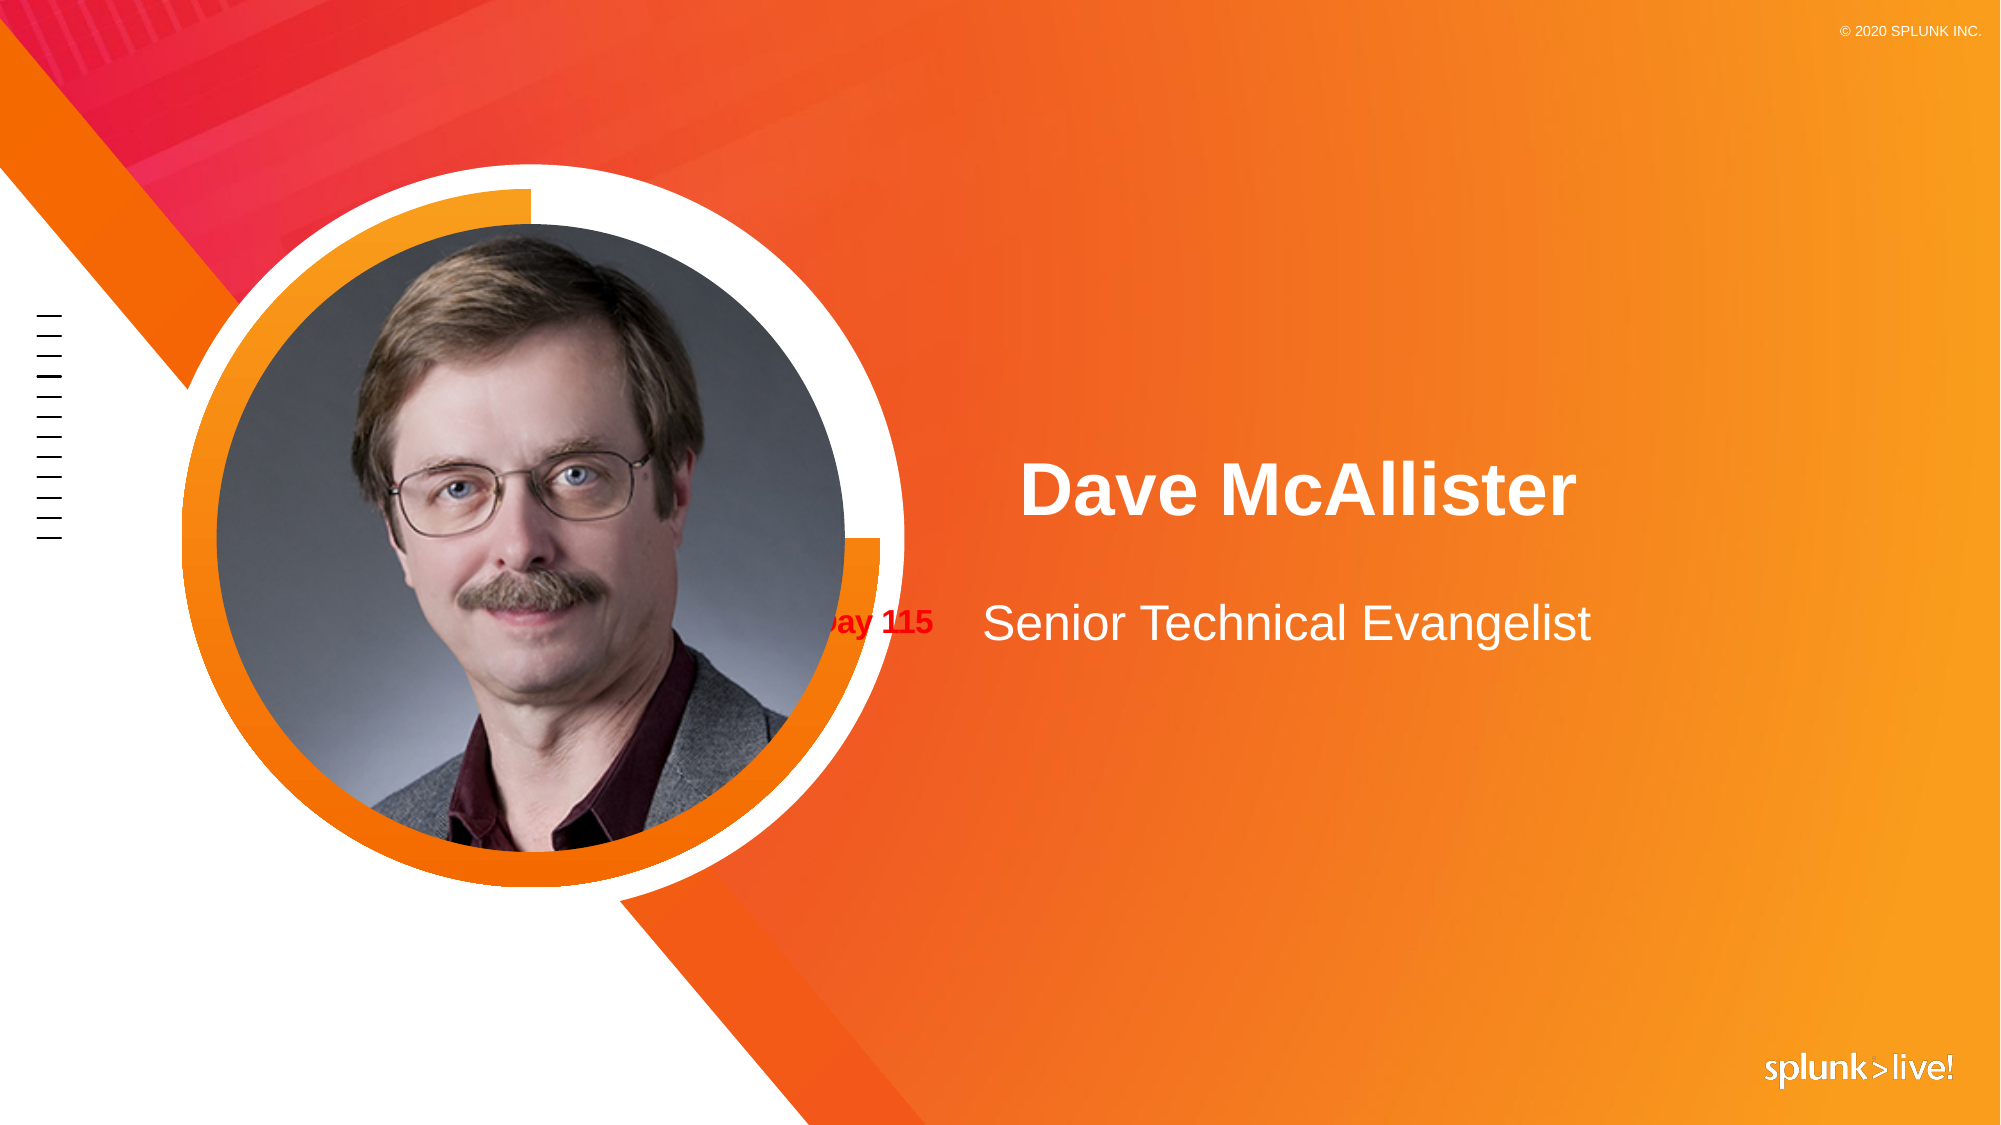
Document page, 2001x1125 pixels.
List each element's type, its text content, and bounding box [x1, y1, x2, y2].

picture [0, 0, 2001, 1125]
text_box Day 115 [851, 599, 935, 640]
list Dave McAllister [982, 454, 1871, 531]
title Senior Technical Evangelist [982, 601, 1656, 654]
